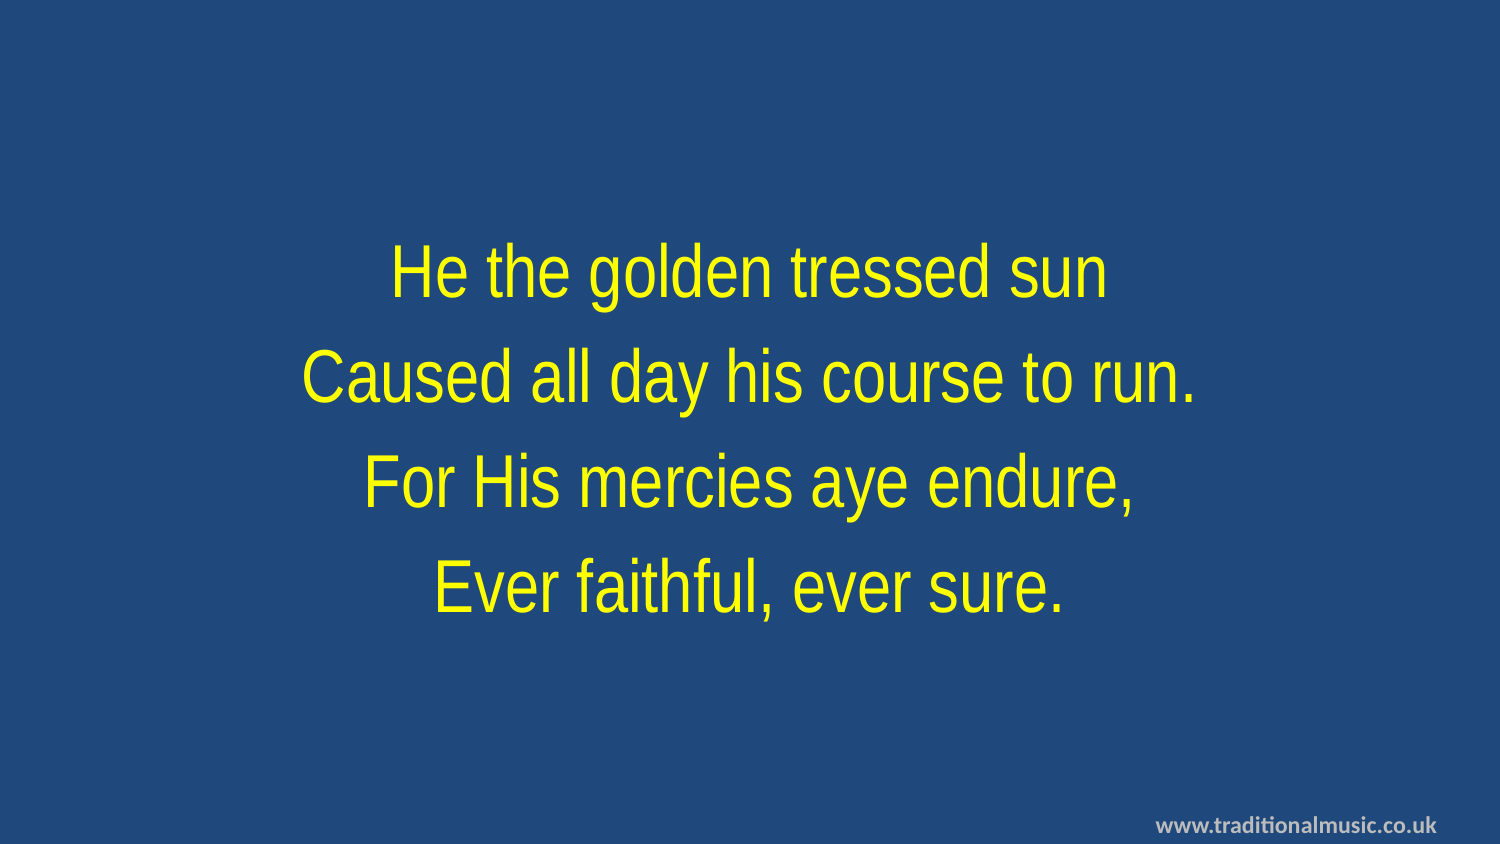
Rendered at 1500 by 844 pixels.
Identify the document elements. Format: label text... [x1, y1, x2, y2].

list He the golden tressed sun Caused all day his course to run. For His mercies aye endure, Ever faithful, ever sure. [0, 0, 1500, 844]
